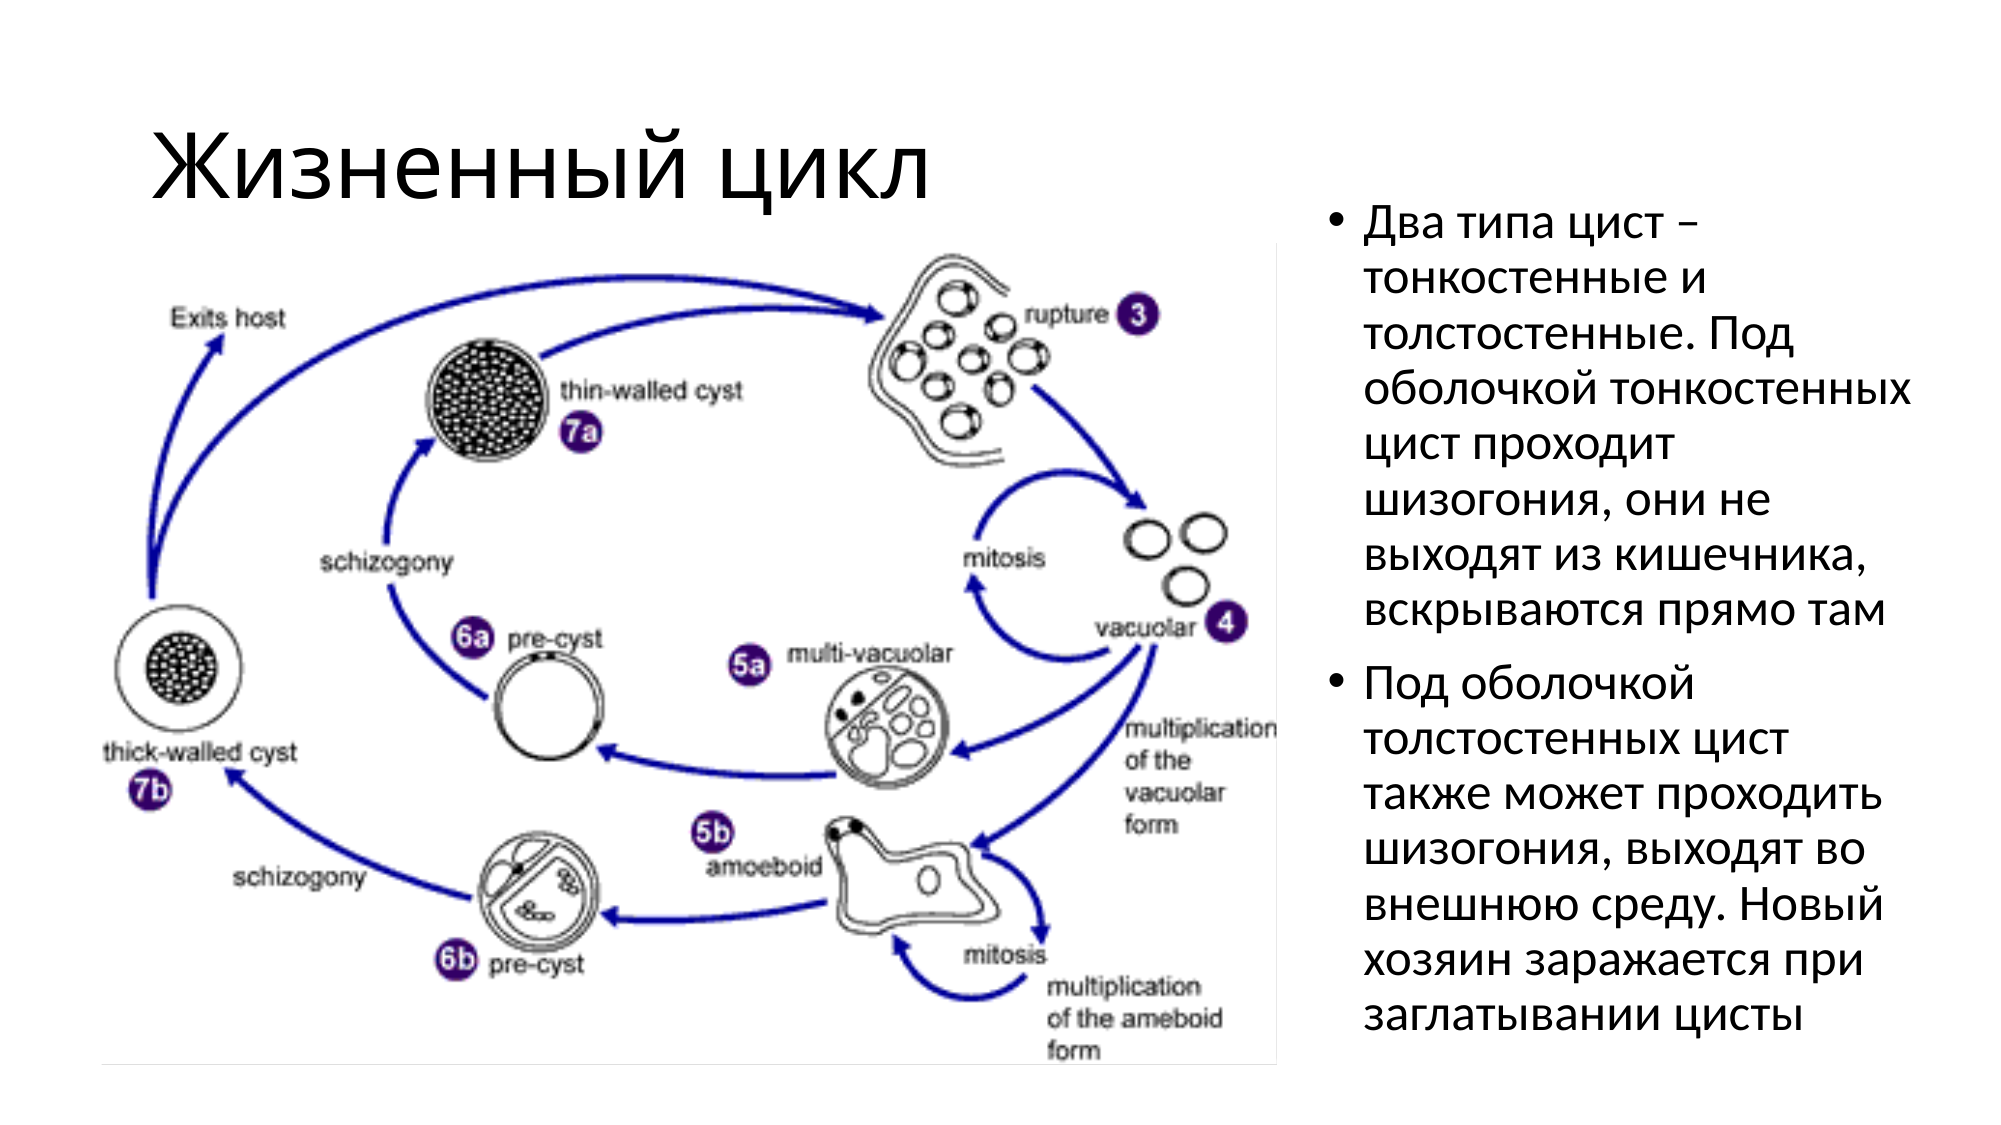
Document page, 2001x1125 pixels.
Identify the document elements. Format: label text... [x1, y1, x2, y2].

picture [101, 243, 1277, 1065]
title Жизненный цикл [137, 59, 1863, 278]
list Два типа цист – тонкостенные и толстостенные. Под оболочкой тонкостенных цист проходит шизогония, они не выходят из кишечника, вскрываются прямо там Под оболочкой толстостенных цист также может проходить шизогония, выходят во внешнюю среду. Новый хозяин заражается при заглатывании цисты [1312, 187, 1928, 1065]
